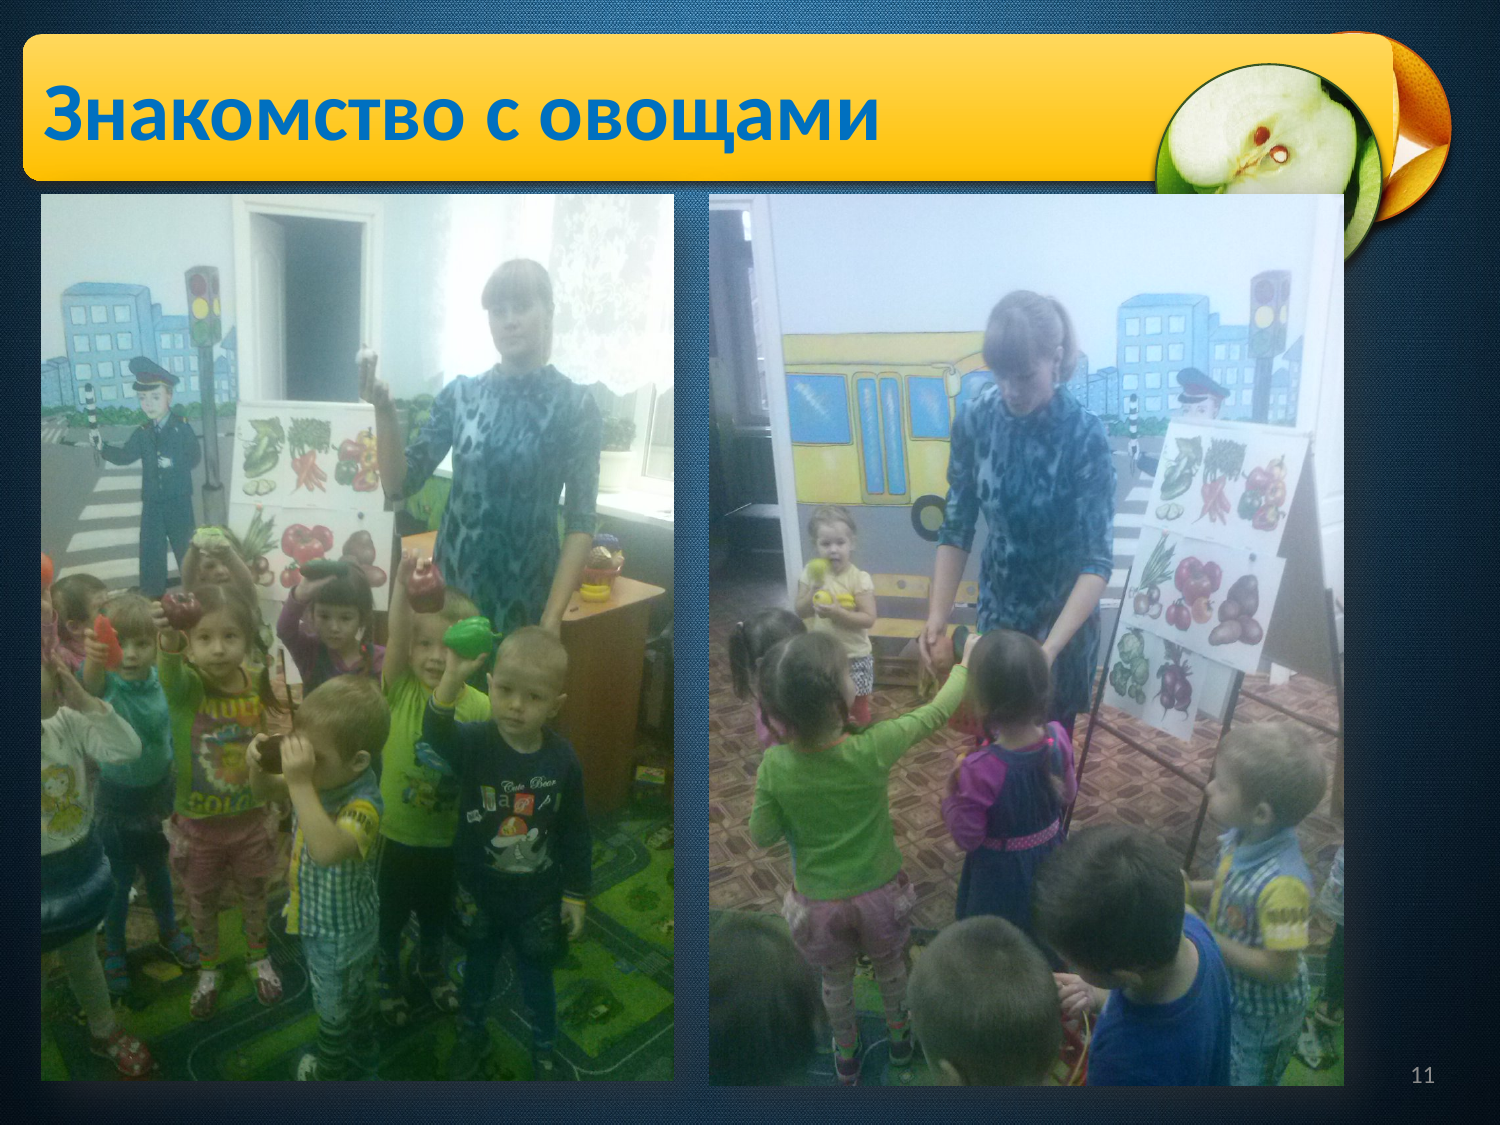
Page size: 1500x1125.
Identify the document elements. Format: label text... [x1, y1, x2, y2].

text_box [1386, 36, 1452, 219]
text_box [1154, 63, 1383, 202]
slide_number 11 [1384, 1043, 1451, 1104]
picture [0, 0, 1500, 1125]
text_box Знакомство с овощами [21, 33, 1394, 182]
